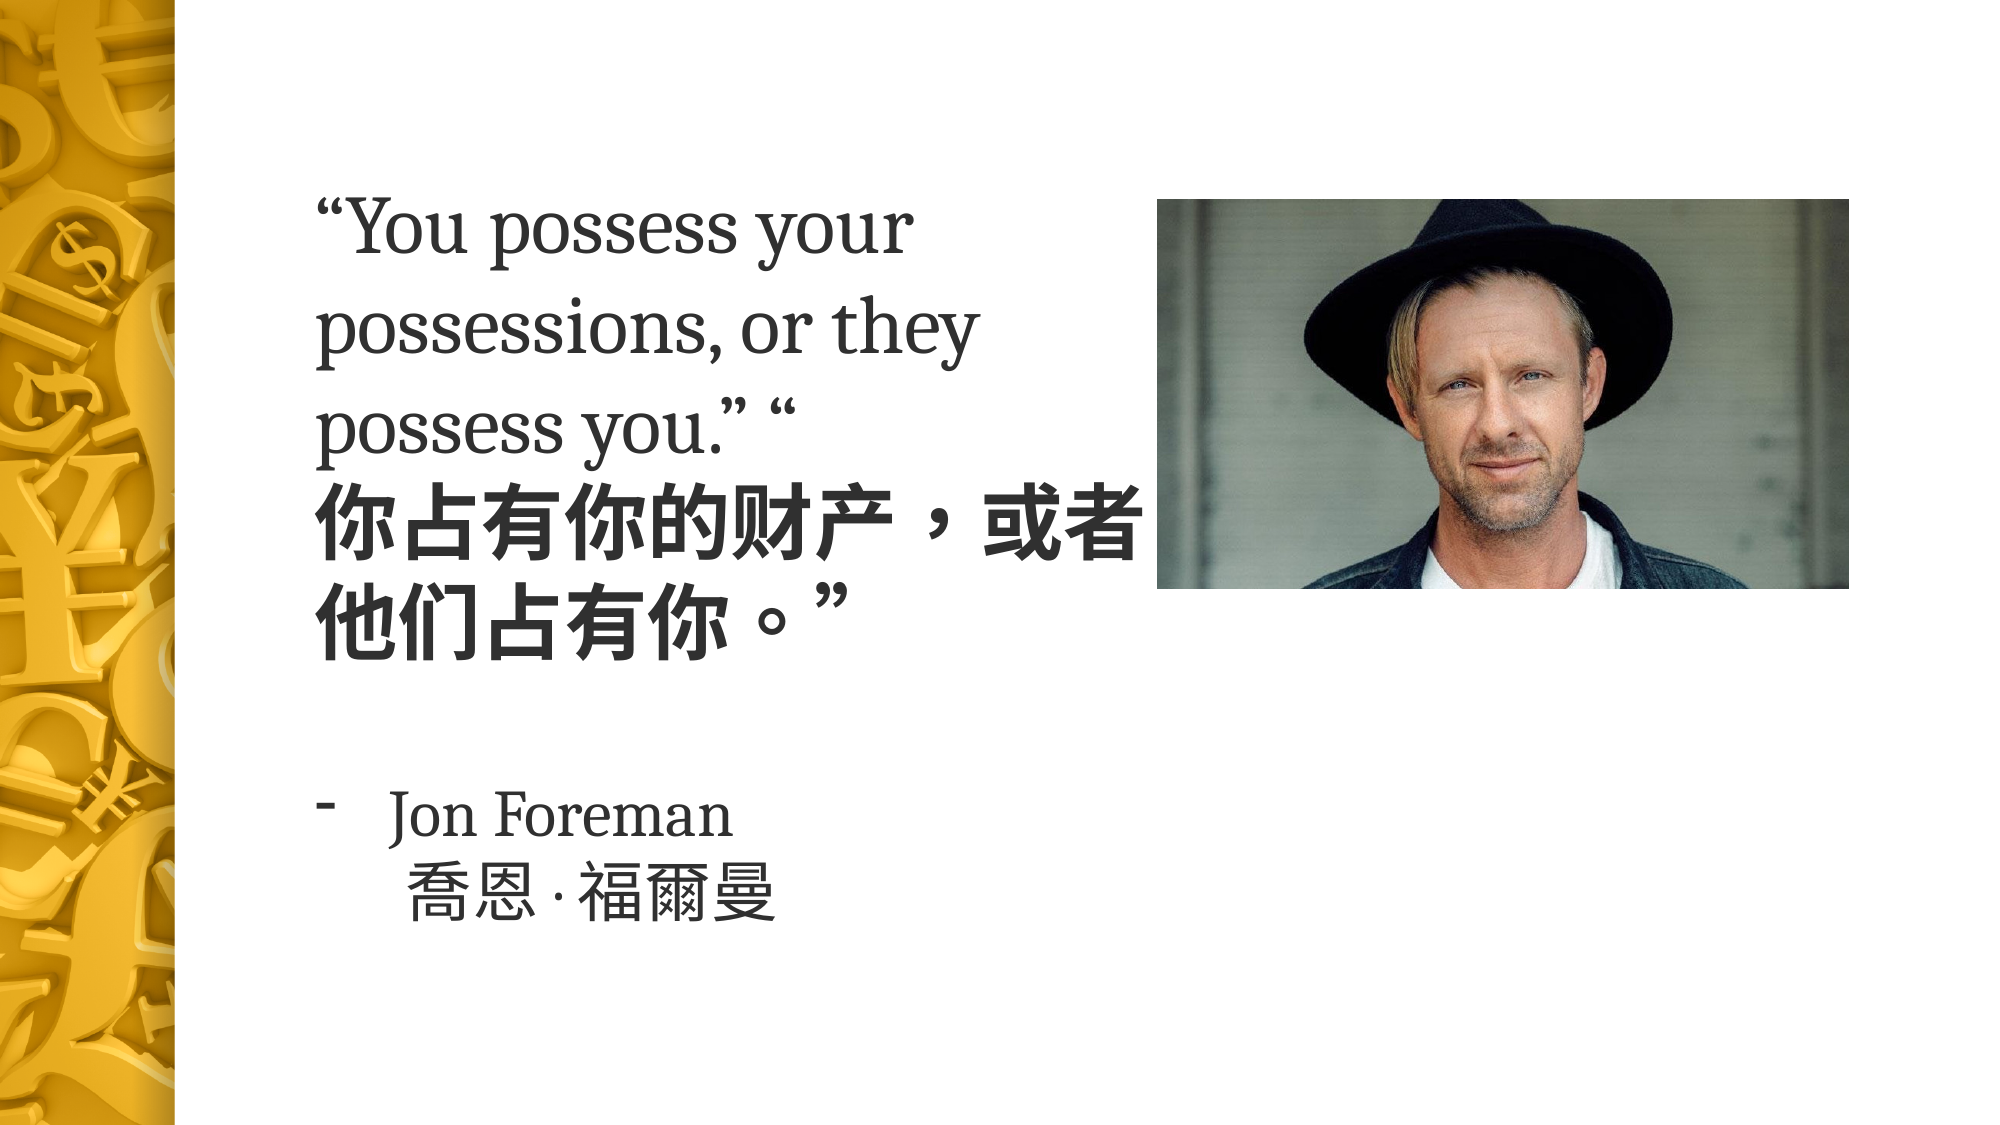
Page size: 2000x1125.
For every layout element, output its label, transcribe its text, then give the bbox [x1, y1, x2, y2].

text_box “You possess your possessions, or they possess you.” “ 你占有你的财产，或者他们占有你。” Jon Foreman 喬恩·福爾曼 [299, 162, 1163, 937]
picture [1156, 199, 1849, 589]
picture [0, 0, 175, 1125]
